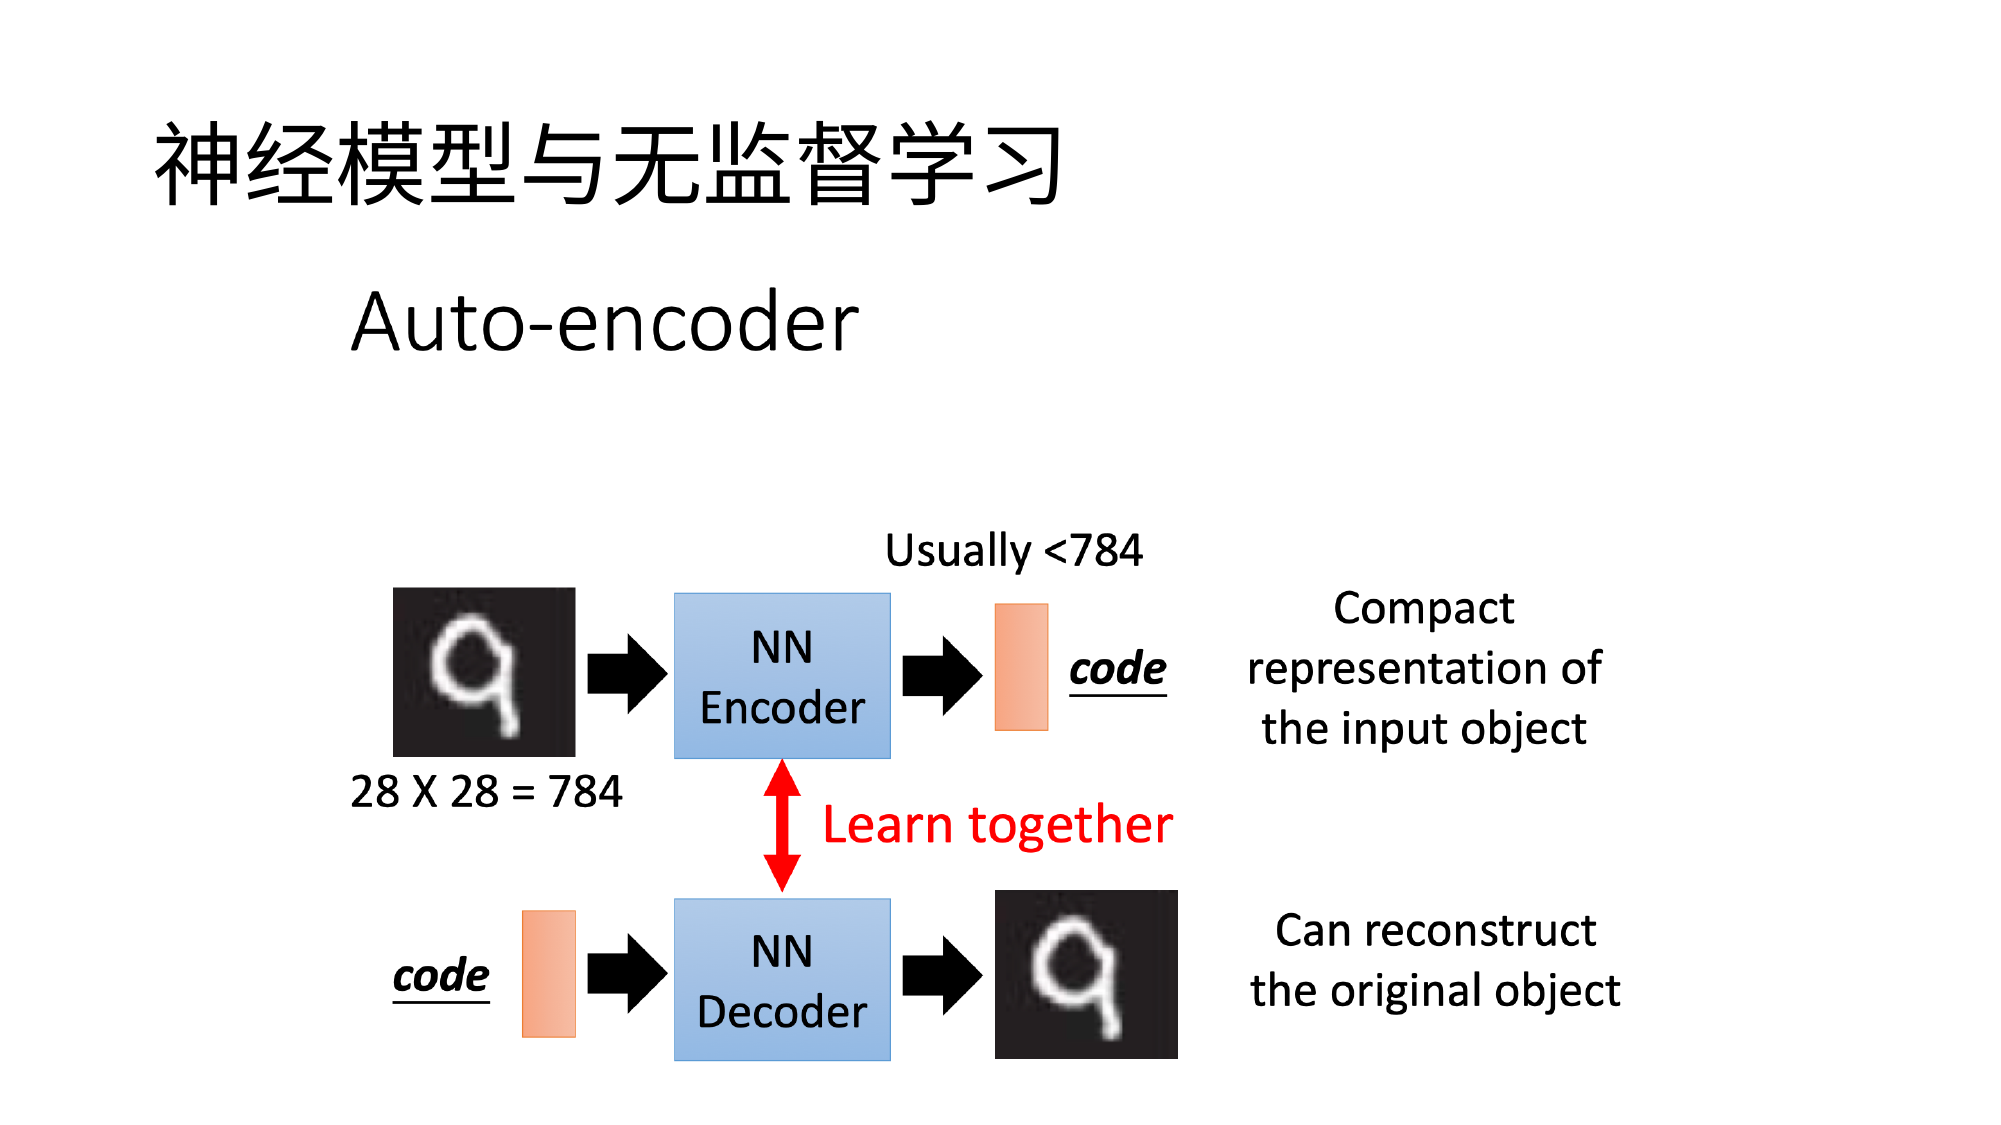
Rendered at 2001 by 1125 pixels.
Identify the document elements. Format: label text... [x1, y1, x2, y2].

title 神经模型与无监督学习 [137, 59, 1863, 278]
picture [322, 231, 1678, 1125]
